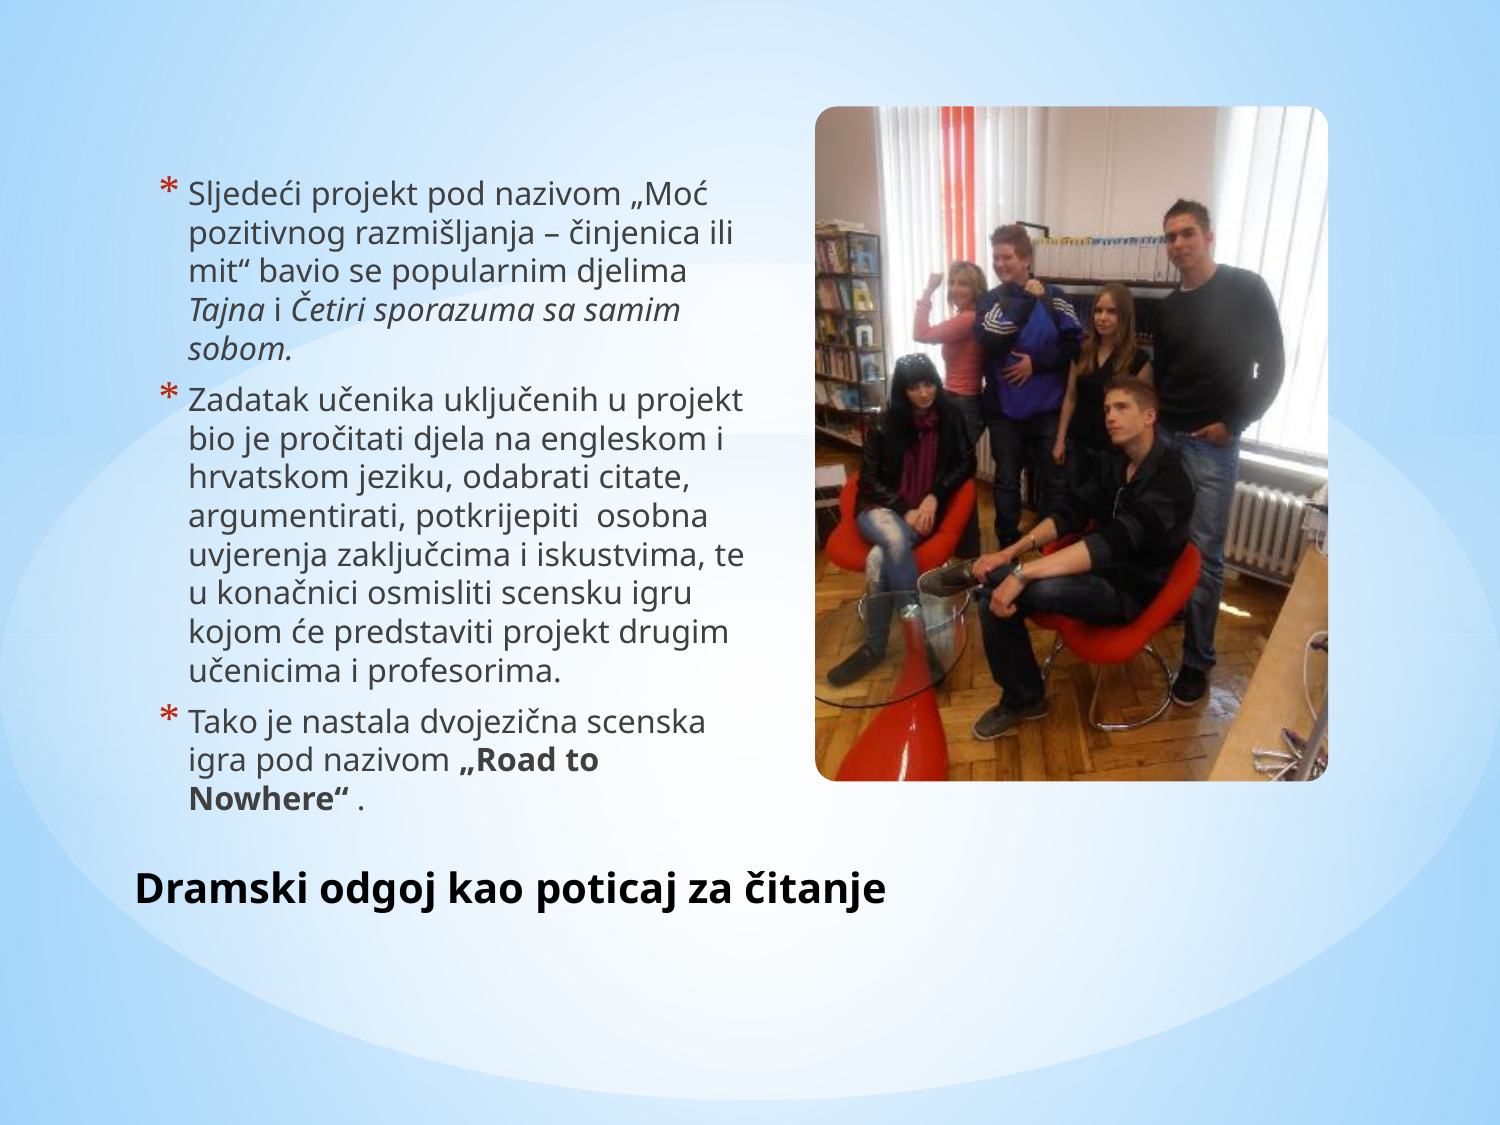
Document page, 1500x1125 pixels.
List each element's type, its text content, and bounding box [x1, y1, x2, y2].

title Dramski odgoj kao poticaj za čitanje [119, 732, 1167, 920]
list Sljedeći projekt pod nazivom „Moć pozitivnog razmišljanja – činjenica ili mit“ bavio se popularnim djelima Tajna i Četiri sporazuma sa samim sobom. Zadatak učenika uključenih u projekt bio je pročitati djela na engleskom i hrvatskom jeziku, odabrati citate, argumentirati, potkrijepiti osobna uvjerenja zaključcima i iskustvima, te u konačnici osmisliti scensku igru kojom će predstaviti projekt drugim učenicima i profesorima. Tako je nastala dvojezična scenska igra pod nazivom „Road to Nowhere“ . [144, 165, 774, 732]
picture [733, 106, 1410, 782]
